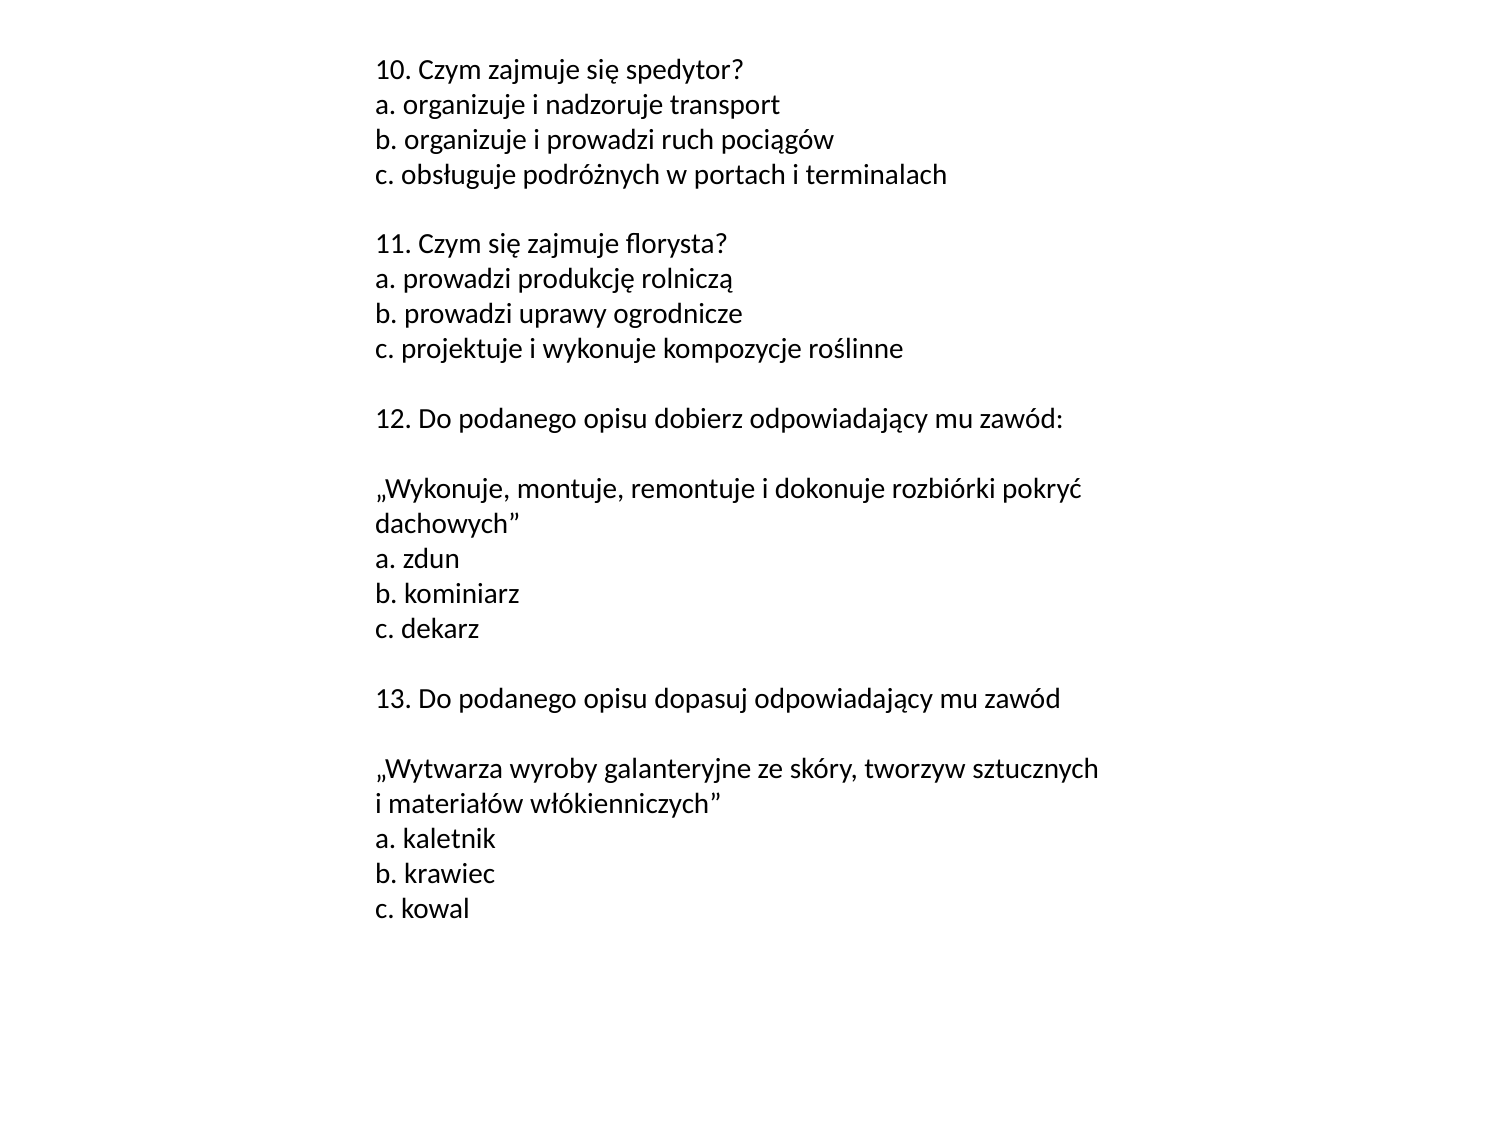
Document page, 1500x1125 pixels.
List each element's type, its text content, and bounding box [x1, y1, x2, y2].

text_box 10. Czym zajmuje się spedytor? a. organizuje i nadzoruje transport b. organizuje i prowadzi ruch pociągów c. obsługuje podróżnych w portach i terminalach 11. Czym się zajmuje florysta? a. prowadzi produkcję rolniczą b. prowadzi uprawy ogrodnicze c. projektuje i wykonuje kompozycje roślinne 12. Do podanego opisu dobierz odpowiadający mu zawód: „Wykonuje, montuje, remontuje i dokonuje rozbiórki pokryć dachowych” a. zdun b. kominiarz c. dekarz 13. Do podanego opisu dopasuj odpowiadający mu zawód „Wytwarza wyroby galanteryjne ze skóry, tworzyw sztucznych i materiałów włókienniczych” a. kaletnik b. krawiec c. kowal [360, 42, 1125, 1002]
